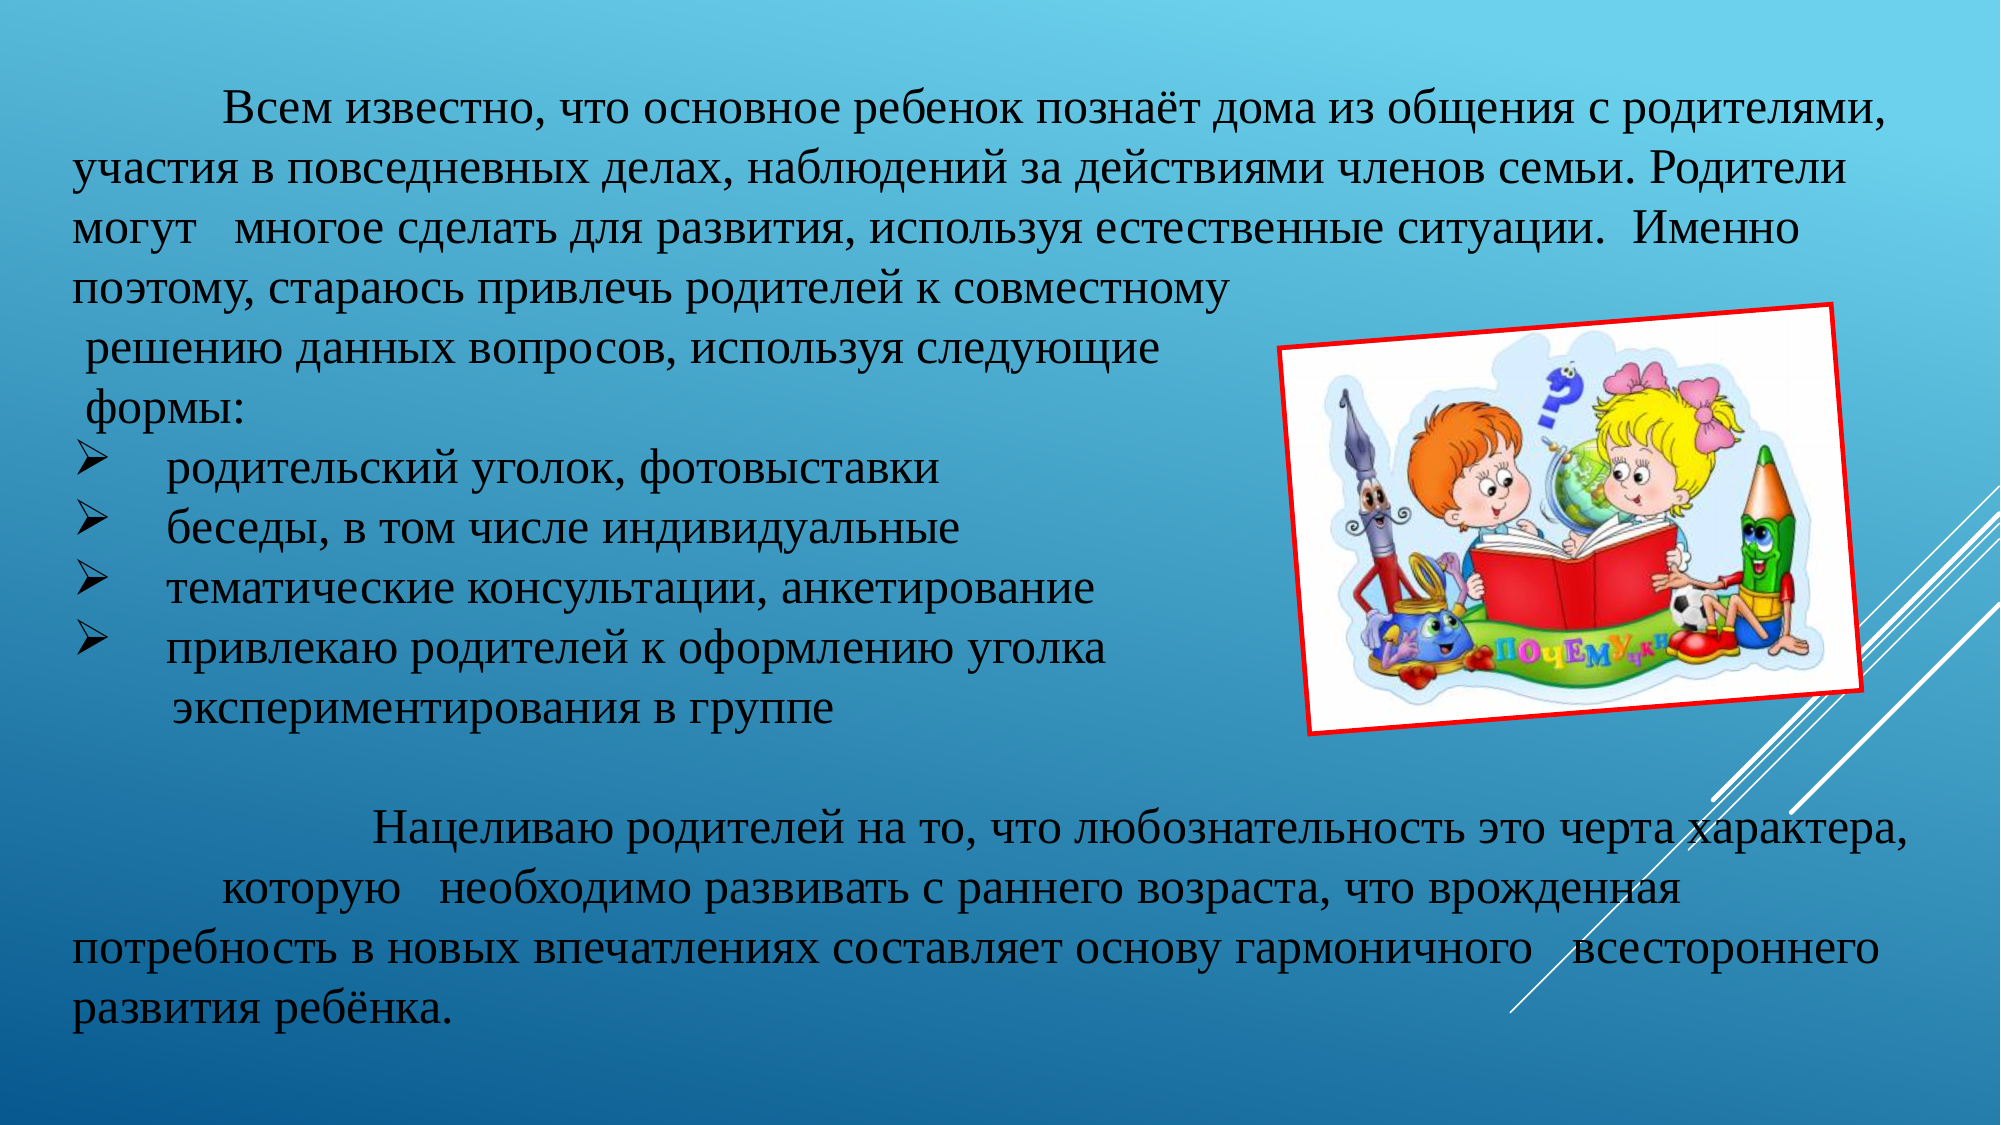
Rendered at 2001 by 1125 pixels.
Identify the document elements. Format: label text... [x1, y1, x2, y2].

text_box Всем известно, что основное ребенок познаёт дома из общения с родителями, участия в повседневных делах, наблюдений за действиями членов семьи. Родители могут многое сделать для развития, используя естественные ситуации. Именно поэтому, стараюсь привлечь родителей к совместному решению данных вопросов, используя следующие формы: родительский уголок, фотовыставки беседы, в том числе индивидуальные тематические консультации, анкетирование привлекаю родителей к оформлению уголка экспериментирования в группе Нацеливаю родителей на то, что любознательность это черта характера, которую необходимо развивать с раннего возраста, что врожденная потребность в новых впечатлениях составляет основу гармоничного всестороннего развития ребёнка. [58, 66, 1966, 1102]
picture [1282, 307, 1859, 731]
